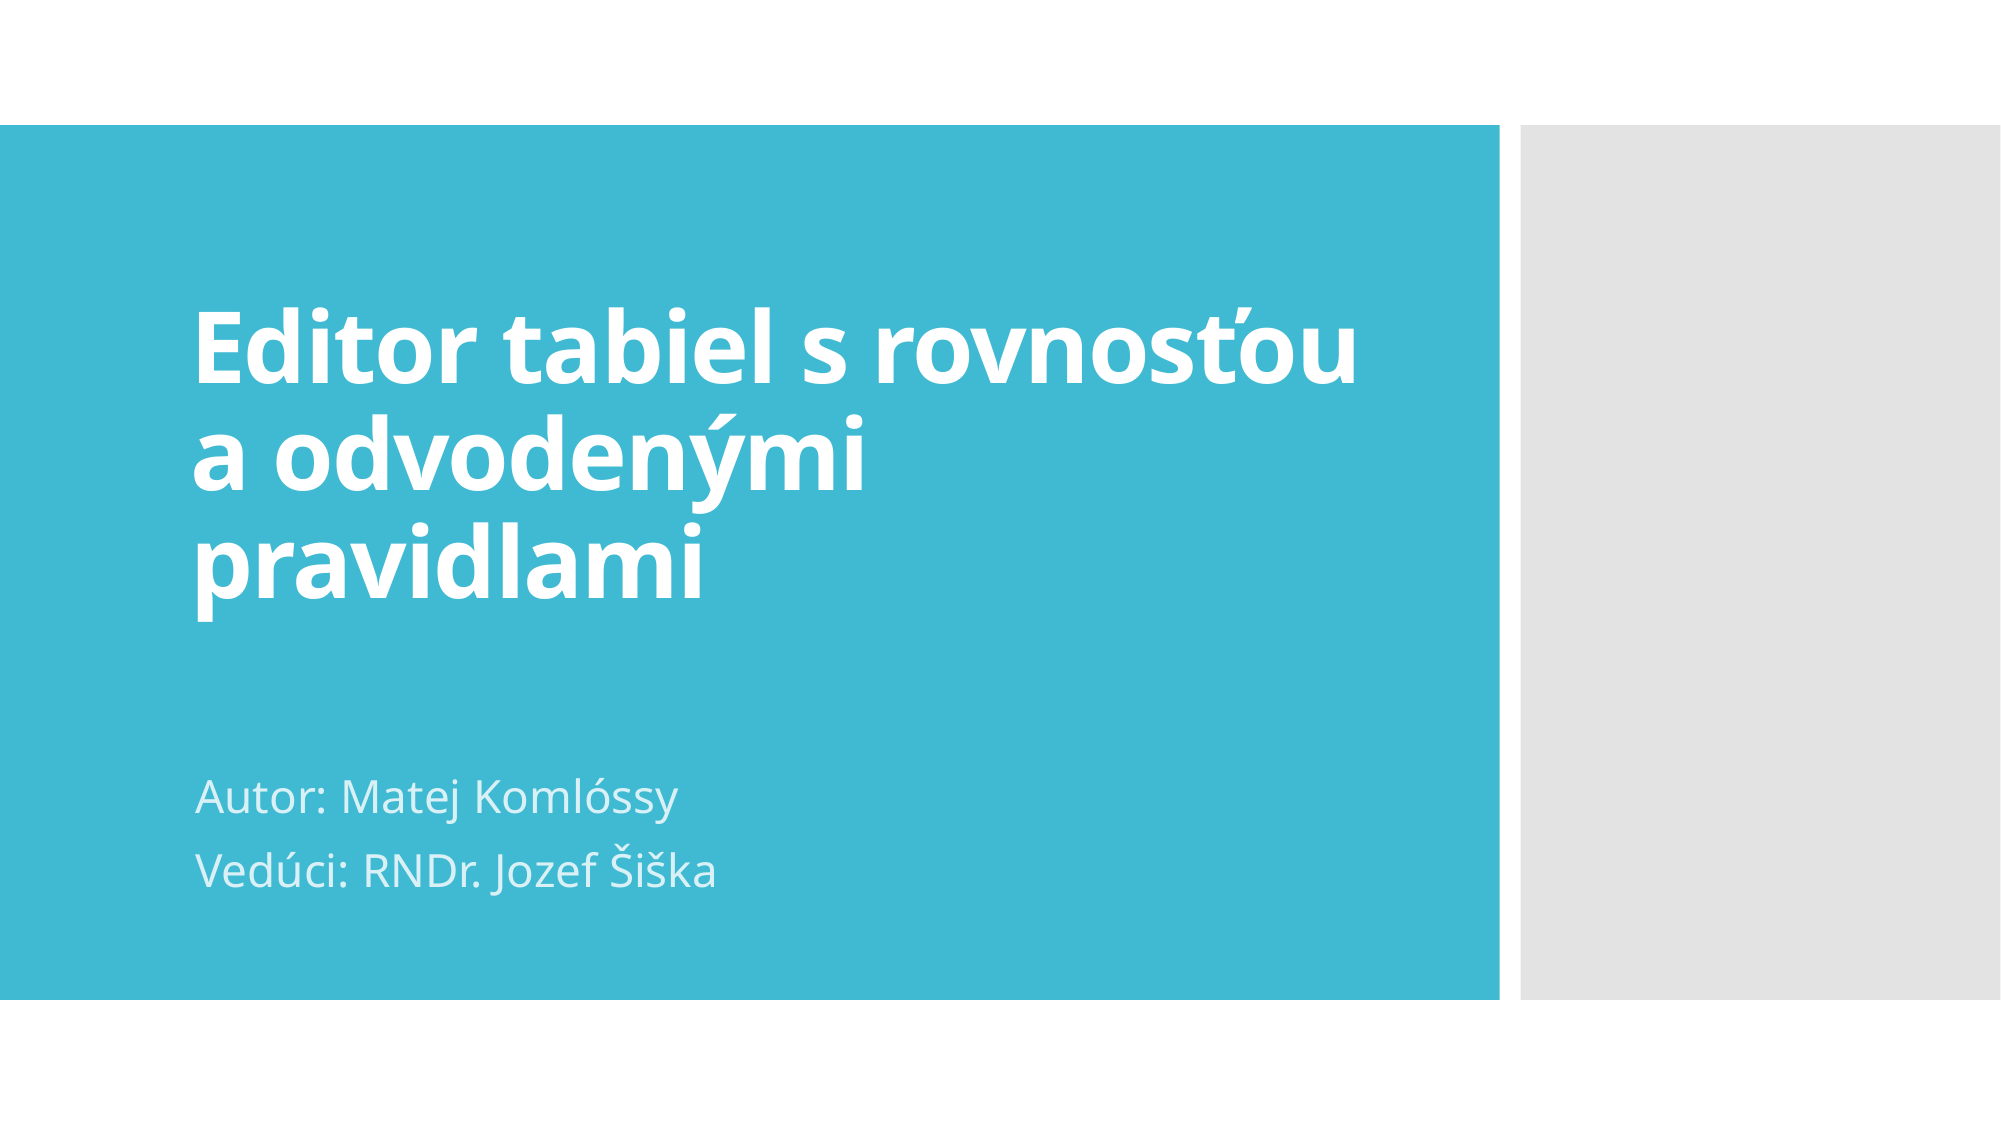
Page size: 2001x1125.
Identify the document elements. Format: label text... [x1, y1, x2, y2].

title Editor tabiel s rovnosťou a odvodenými pravidlami [175, 213, 1376, 747]
subtitle Autor: Matej Komlóssy Vedúci: RNDr. Jozef Šiška [180, 766, 1381, 917]
